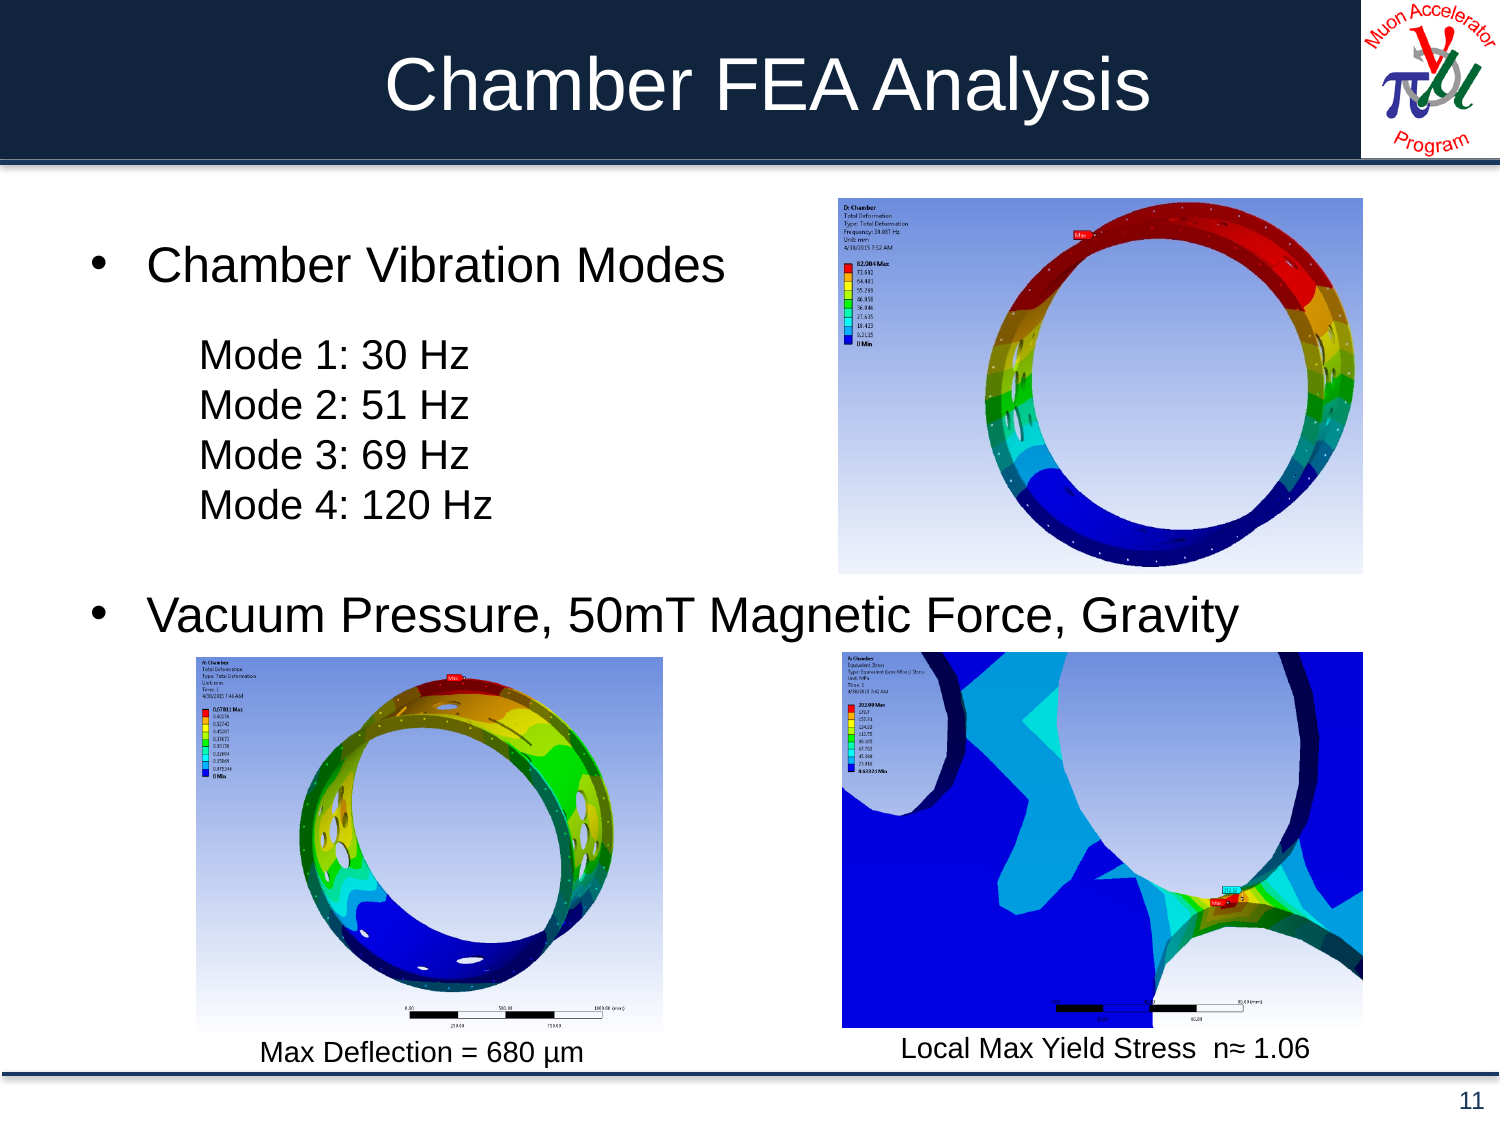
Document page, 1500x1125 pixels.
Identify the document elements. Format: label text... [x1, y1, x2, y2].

picture [195, 657, 663, 1033]
picture [838, 198, 1363, 574]
slide_number 11 [1215, 1074, 1500, 1125]
title Chamber FEA Analysis [181, 0, 1357, 162]
text_box Max Deflection = 680 µm [244, 1040, 643, 1076]
picture [841, 652, 1363, 1029]
text_box Local Max Yield Stress n≈ 1.06 [885, 1037, 1344, 1072]
text_box Mode 1: 30 Hz Mode 2: 51 Hz Mode 3: 69 Hz Mode 4: 120 Hz [184, 320, 674, 536]
picture [1360, 0, 1500, 159]
list Chamber Vibration Modes Vacuum Pressure, 50mT Magnetic Force, Gravity [75, 224, 1425, 968]
